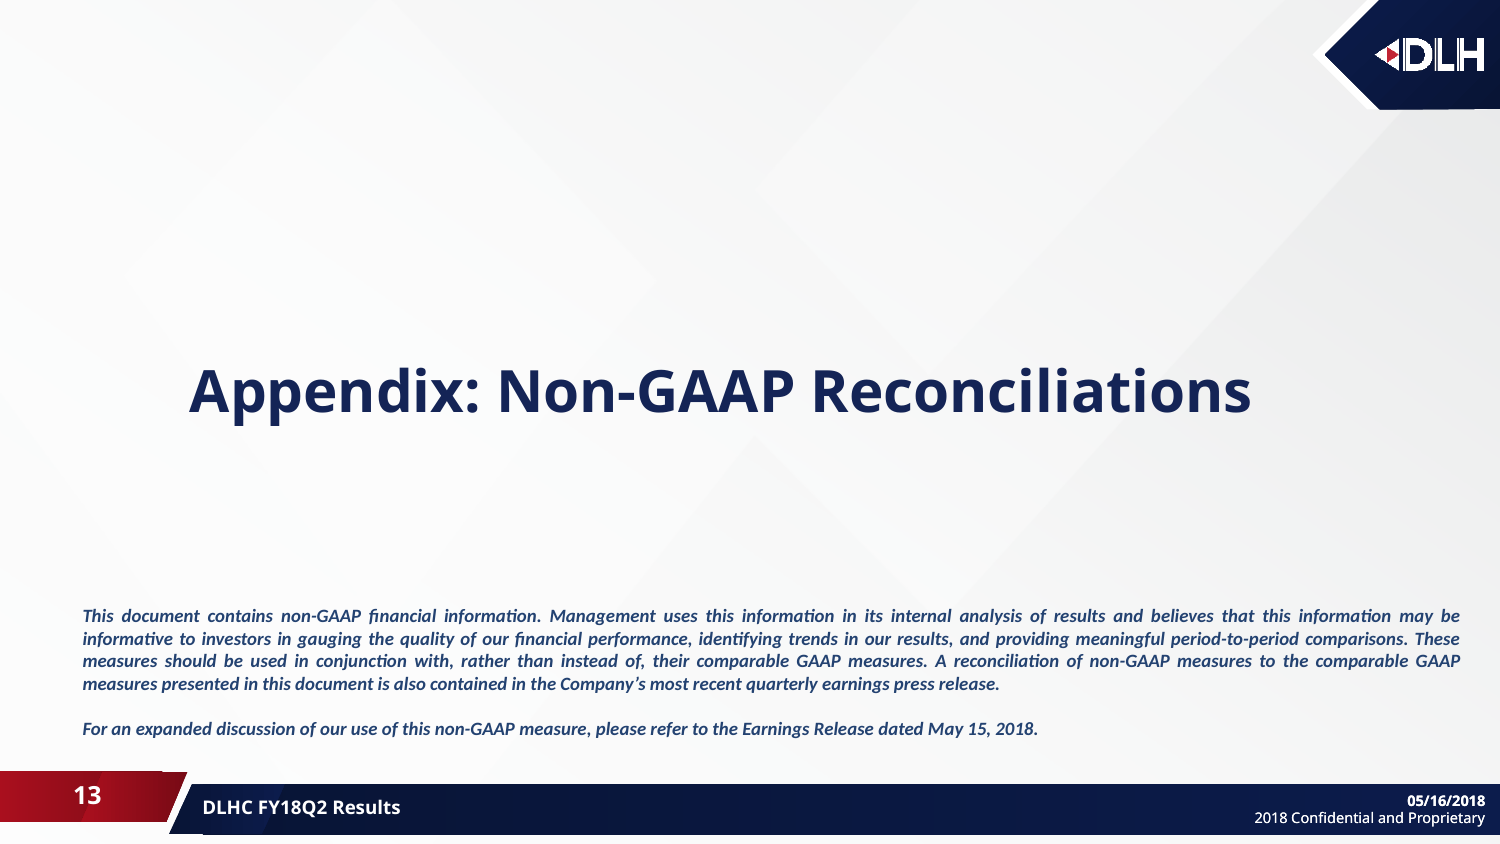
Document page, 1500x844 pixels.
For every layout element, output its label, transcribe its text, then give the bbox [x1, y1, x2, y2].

title Appendix: Non-GAAP Reconciliations [174, 334, 1475, 444]
picture [1374, 38, 1484, 71]
picture [0, 0, 1500, 844]
text_box 05/16/2018 2018 Confidential and Proprietary [1224, 784, 1500, 830]
text_box This document contains non-GAAP financial information. Management uses this information in its internal analysis of results and believes that this information may be informative to investors in gauging the quality of our financial performance, identifying trends in our results, and providing meaningful period-to-period comparisons. These measures should be used in conjunction with, rather than instead of, their comparable GAAP measures. A reconciliation of non-GAAP measures to the comparable GAAP measures presented in this document is also contained in the Company’s most recent quarterly earnings press release. For an expanded discussion of our use of this non-GAAP measure, please refer to the Earnings Release dated May 15, 2018. [67, 596, 1475, 747]
footer DLHC FY18Q2 Results [187, 784, 1224, 830]
slide_number 13 [0, 771, 175, 817]
